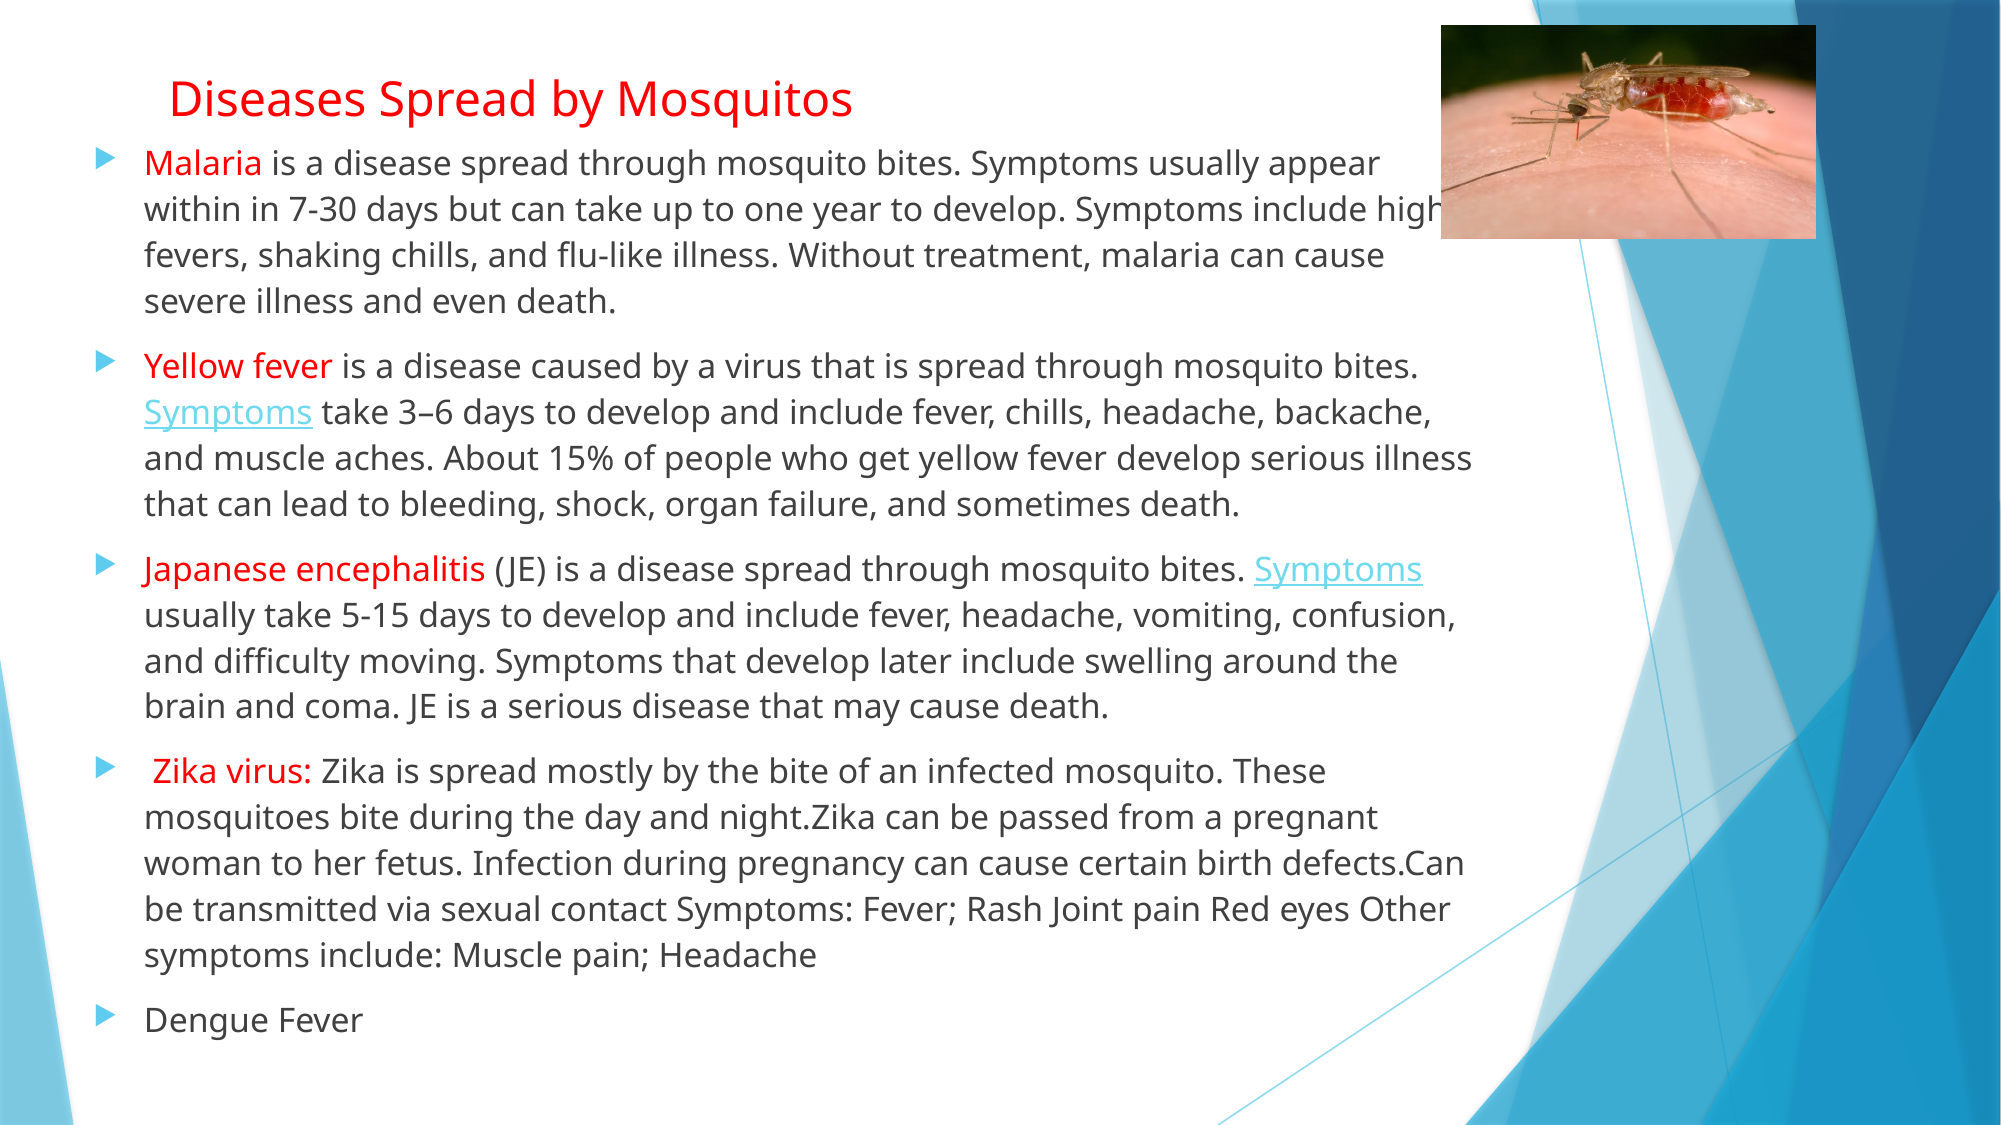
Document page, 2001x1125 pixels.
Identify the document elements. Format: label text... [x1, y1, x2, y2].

list Malaria is a disease spread through mosquito bites. Symptoms usually appear within in 7-30 days but can take up to one year to develop. Symptoms include high fevers, shaking chills, and flu-like illness. Without treatment, malaria can cause severe illness and even death. Yellow fever is a disease caused by a virus that is spread through mosquito bites. Symptoms take 3–6 days to develop and include fever, chills, headache, backache, and muscle aches. About 15% of people who get yellow fever develop serious illness that can lead to bleeding, shock, organ failure, and sometimes death. Japanese encephalitis (JE) is a disease spread through mosquito bites. Symptoms usually take 5-15 days to develop and include fever, headache, vomiting, confusion, and difficulty moving. Symptoms that develop later include swelling around the brain and coma. JE is a serious disease that may cause death. Zika virus: Zika is spread mostly by the bite of an infected mosquito. These mosquitoes bite during the day and night.Zika can be passed from a pregnant woman to her fetus. Infection during pregnancy can cause certain birth defects.Can be transmitted via sexual contact Symptoms: Fever; Rash Joint pain Red eyes Other symptoms include: Muscle pain; Headache Dengue Fever [78, 132, 1489, 1066]
title Diseases Spread by Mosquitos [153, 57, 1102, 132]
picture [1440, 25, 1816, 239]
